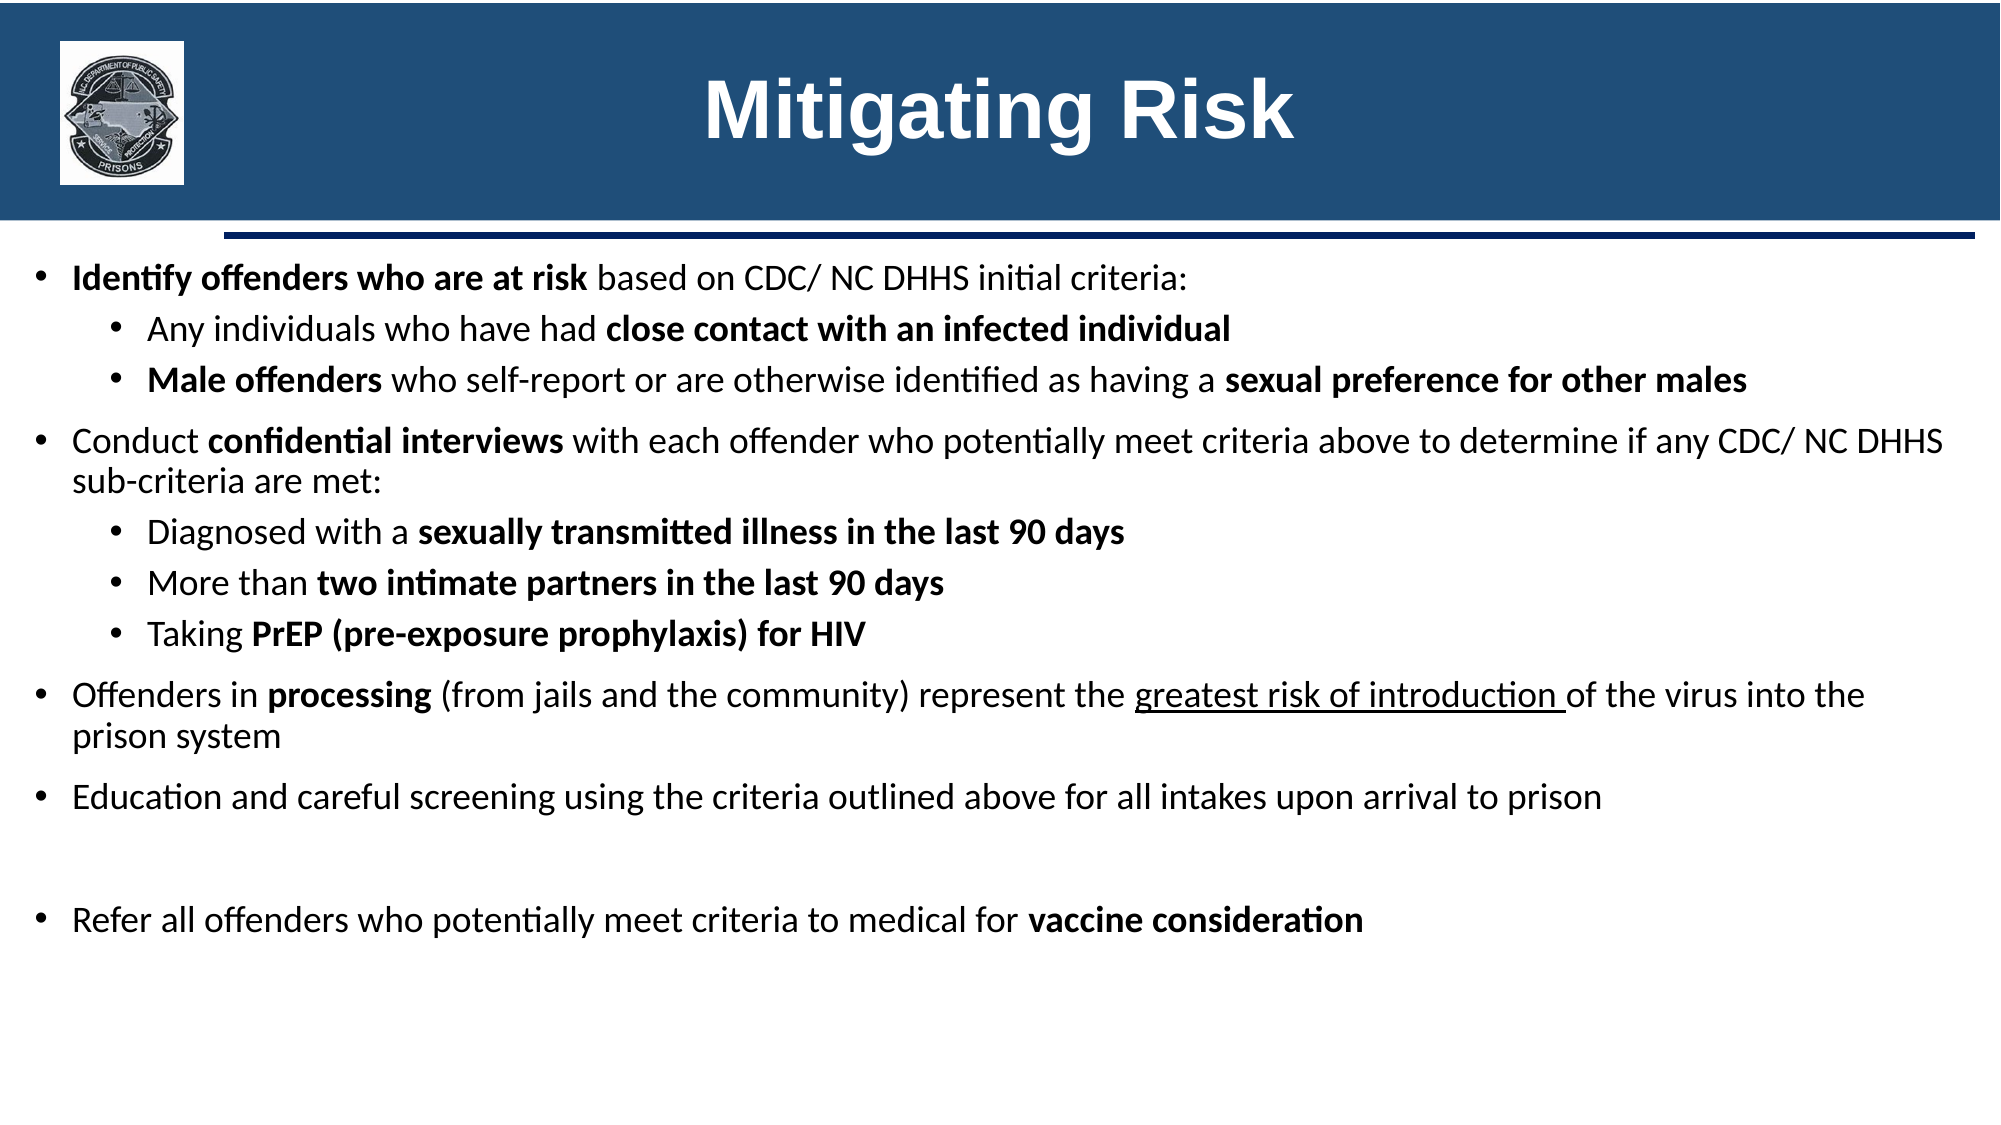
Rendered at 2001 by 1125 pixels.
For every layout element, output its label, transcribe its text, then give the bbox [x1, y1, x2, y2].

list Identify offenders who are at risk based on CDC/ NC DHHS initial criteria: Any individuals who have had close contact with an infected individual Male offenders who self-report or are otherwise identified as having a sexual preference for other males Conduct confidential interviews with each offender who potentially meet criteria above to determine if any CDC/ NC DHHS sub-criteria are met: Diagnosed with a sexually transmitted illness in the last 90 days More than two intimate partners in the last 90 days Taking PrEP (pre-exposure prophylaxis) for HIV Offenders in processing (from jails and the community) represent the greatest risk of introduction of the virus into the prison system Education and careful screening using the criteria outlined above for all intakes upon arrival to prison Refer all offenders who potentially meet criteria to medical for vaccine consideration [19, 250, 1968, 1098]
title Mitigating Risk [0, 3, 2000, 221]
picture [60, 41, 184, 185]
